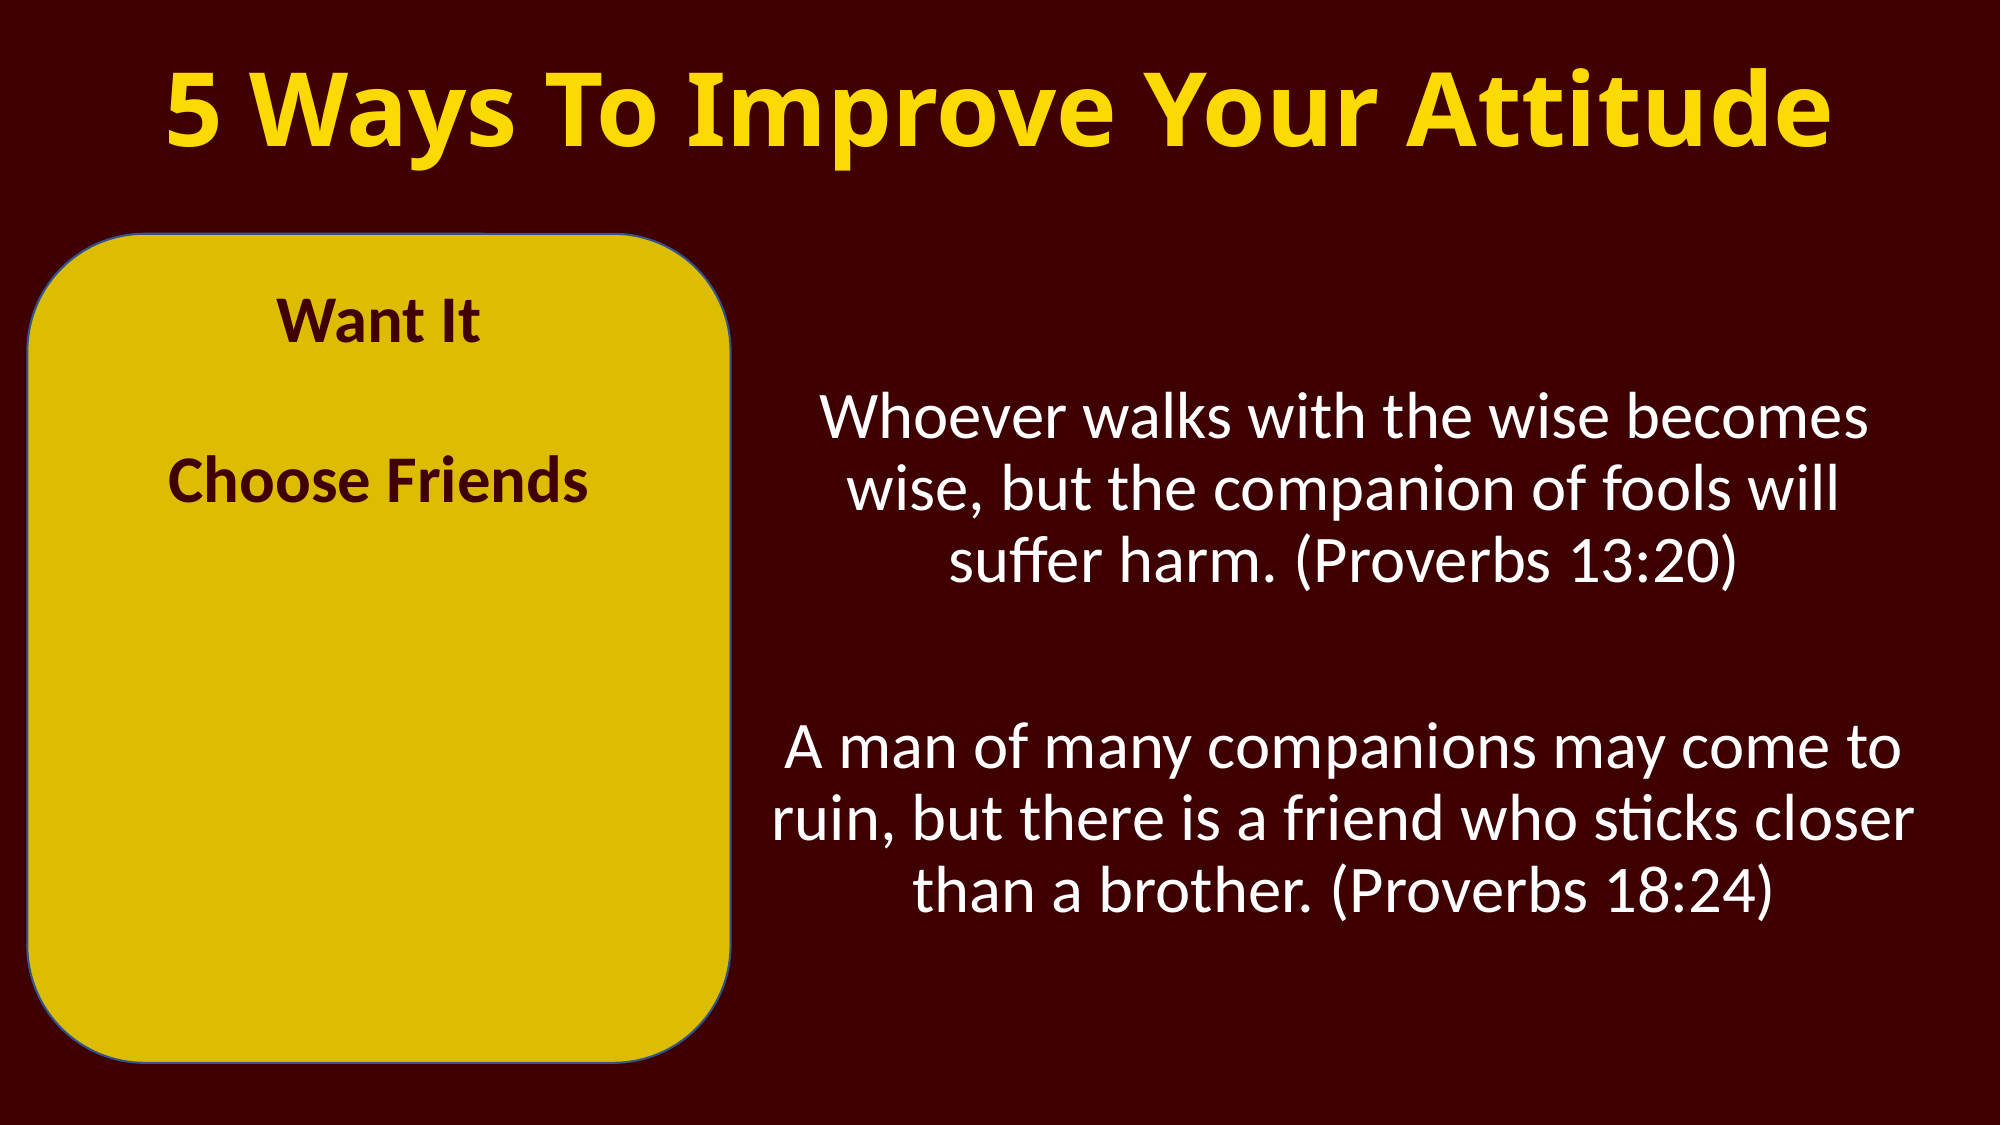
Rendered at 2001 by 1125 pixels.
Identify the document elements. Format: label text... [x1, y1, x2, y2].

list Whoever walks with the wise becomes wise, but the companion of fools will suffer harm. (Proverbs 13:20) A man of many companions may come to ruin, but there is a friend who sticks closer than a brother. (Proverbs 18:24) [748, 211, 1941, 1097]
text_box Want It Choose Friends [26, 232, 732, 1064]
title 5 Ways To Improve Your Attitude [27, 14, 1973, 212]
